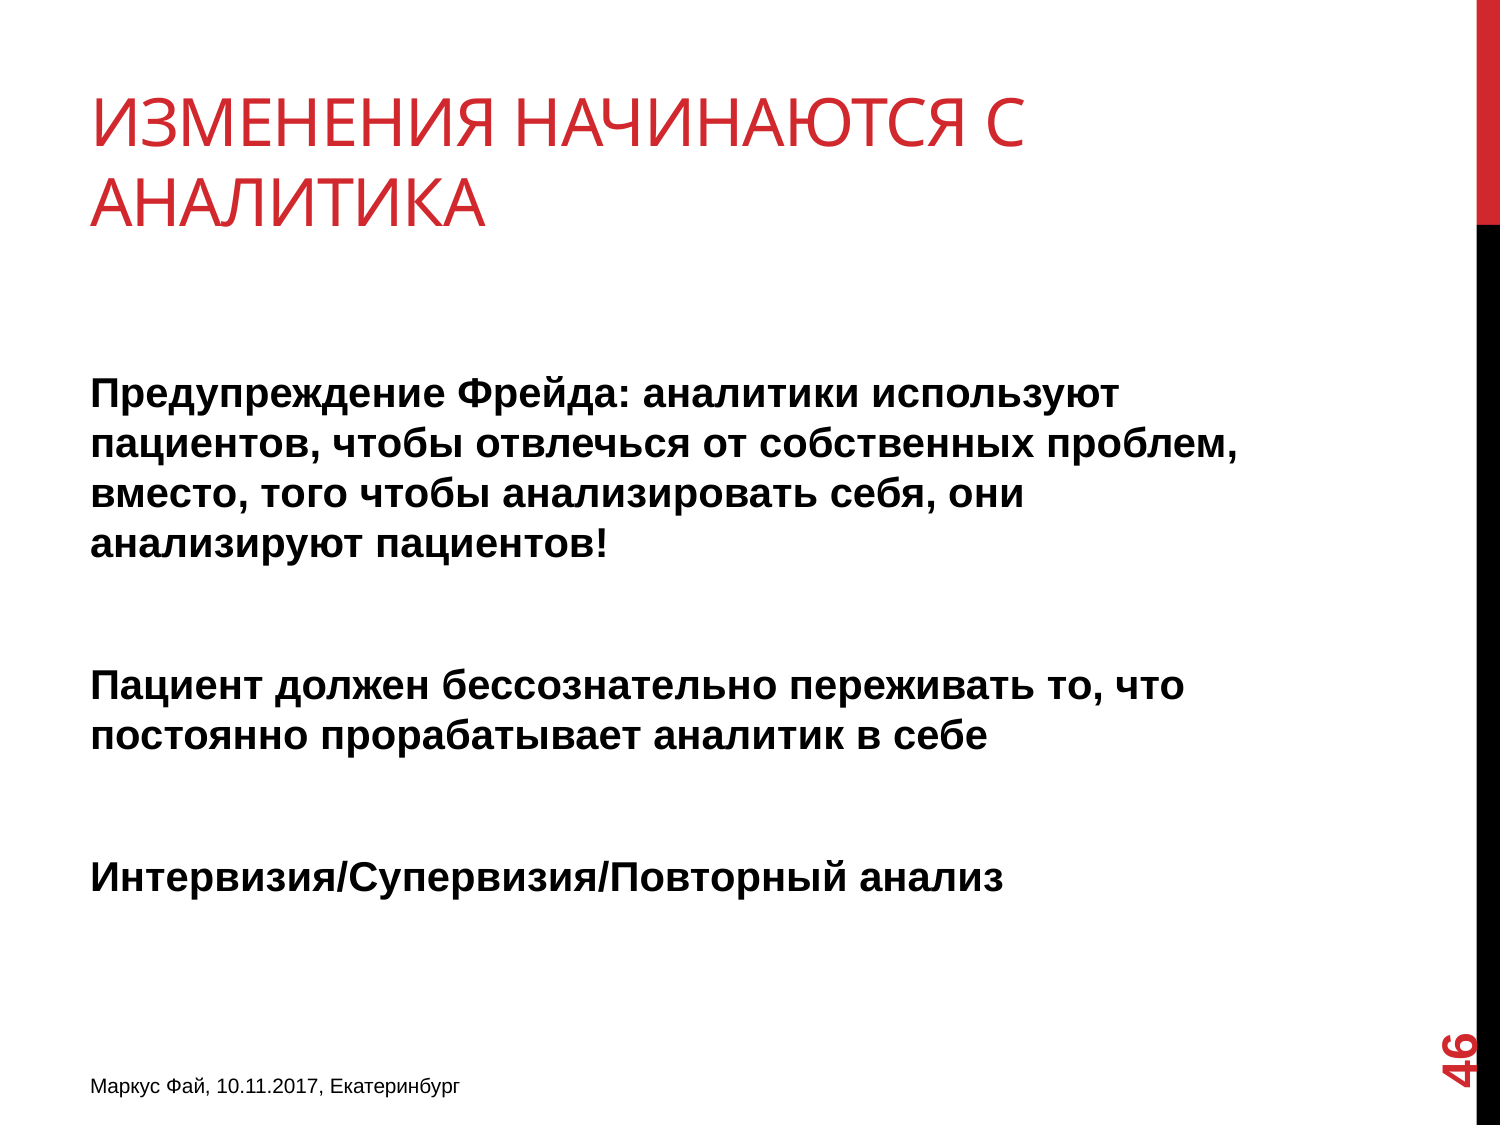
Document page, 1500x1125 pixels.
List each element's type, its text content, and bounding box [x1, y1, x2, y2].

list Предупреждение Фрейда: аналитики используют пациентов, чтобы отвлечься от собственных проблем, вместо, того чтобы анализировать себя, они анализируют пациентов! Пациент должен бессознательно переживать то, что постоянно прорабатывает аналитик в себе Интервизия/Супервизия/Повторный анализ [75, 287, 1325, 1005]
slide_number 46 [1427, 887, 1488, 1104]
title Изменения начинаются с аналитика [75, 70, 1359, 328]
footer Маркус Фай, 10.11.2017, Екатеринбург [75, 1065, 638, 1112]
